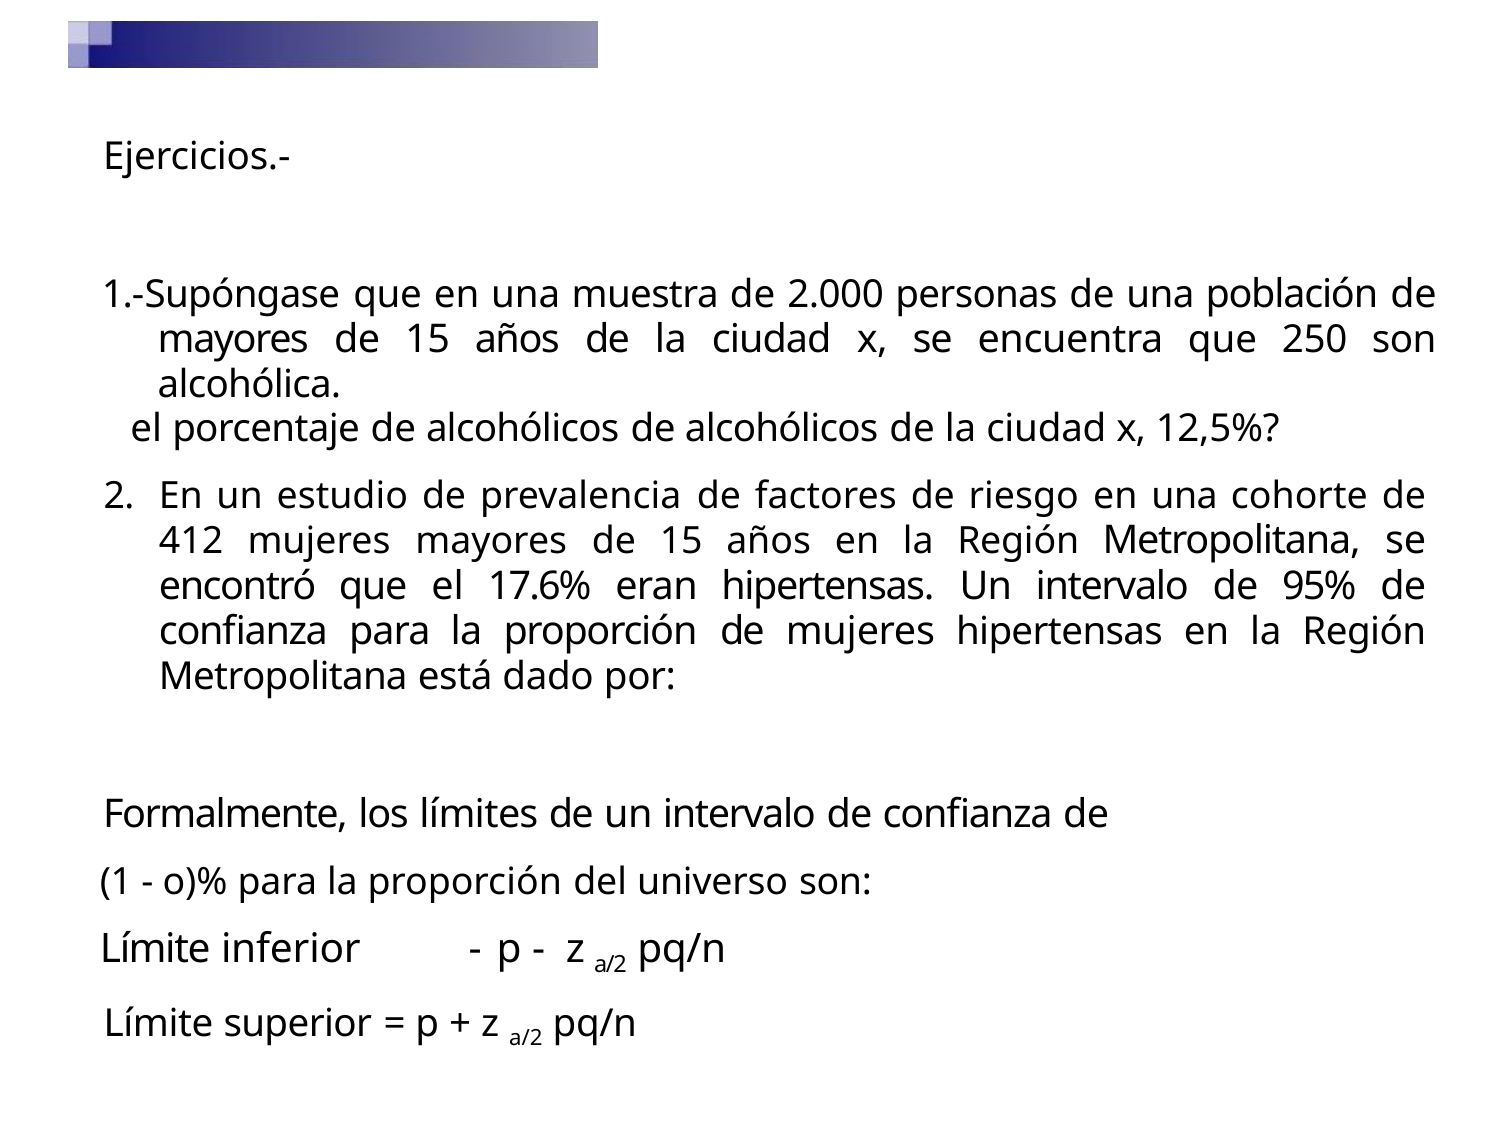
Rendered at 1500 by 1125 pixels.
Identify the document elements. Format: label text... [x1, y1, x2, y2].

text_box Ejercicios.- 1.-Supóngase que en una muestra de 2.000 personas de una población de mayores de 15 años de la ciudad x, se encuentra que 250 son alcohólica. el porcentaje de alcohólicos de alcohólicos de la ciudad x, 12,5%? 2. En un estudio de prevalencia de factores de riesgo en una cohorte de 412 mujeres mayores de 15 años en la Región Metropolitana, se encontró que el 17.6% eran hipertensas. Un intervalo de 95% de confianza para la proporción de mujeres hipertensas en la Región Metropolitana está dado por: Formalmente, los límites de un intervalo de confianza de (1 - o)% para la proporción del universo son: Límite inferior - p - z a/2 pq/n Límite superior = p + z a/2 pq/n [99, 128, 1438, 1051]
picture [68, 21, 598, 68]
